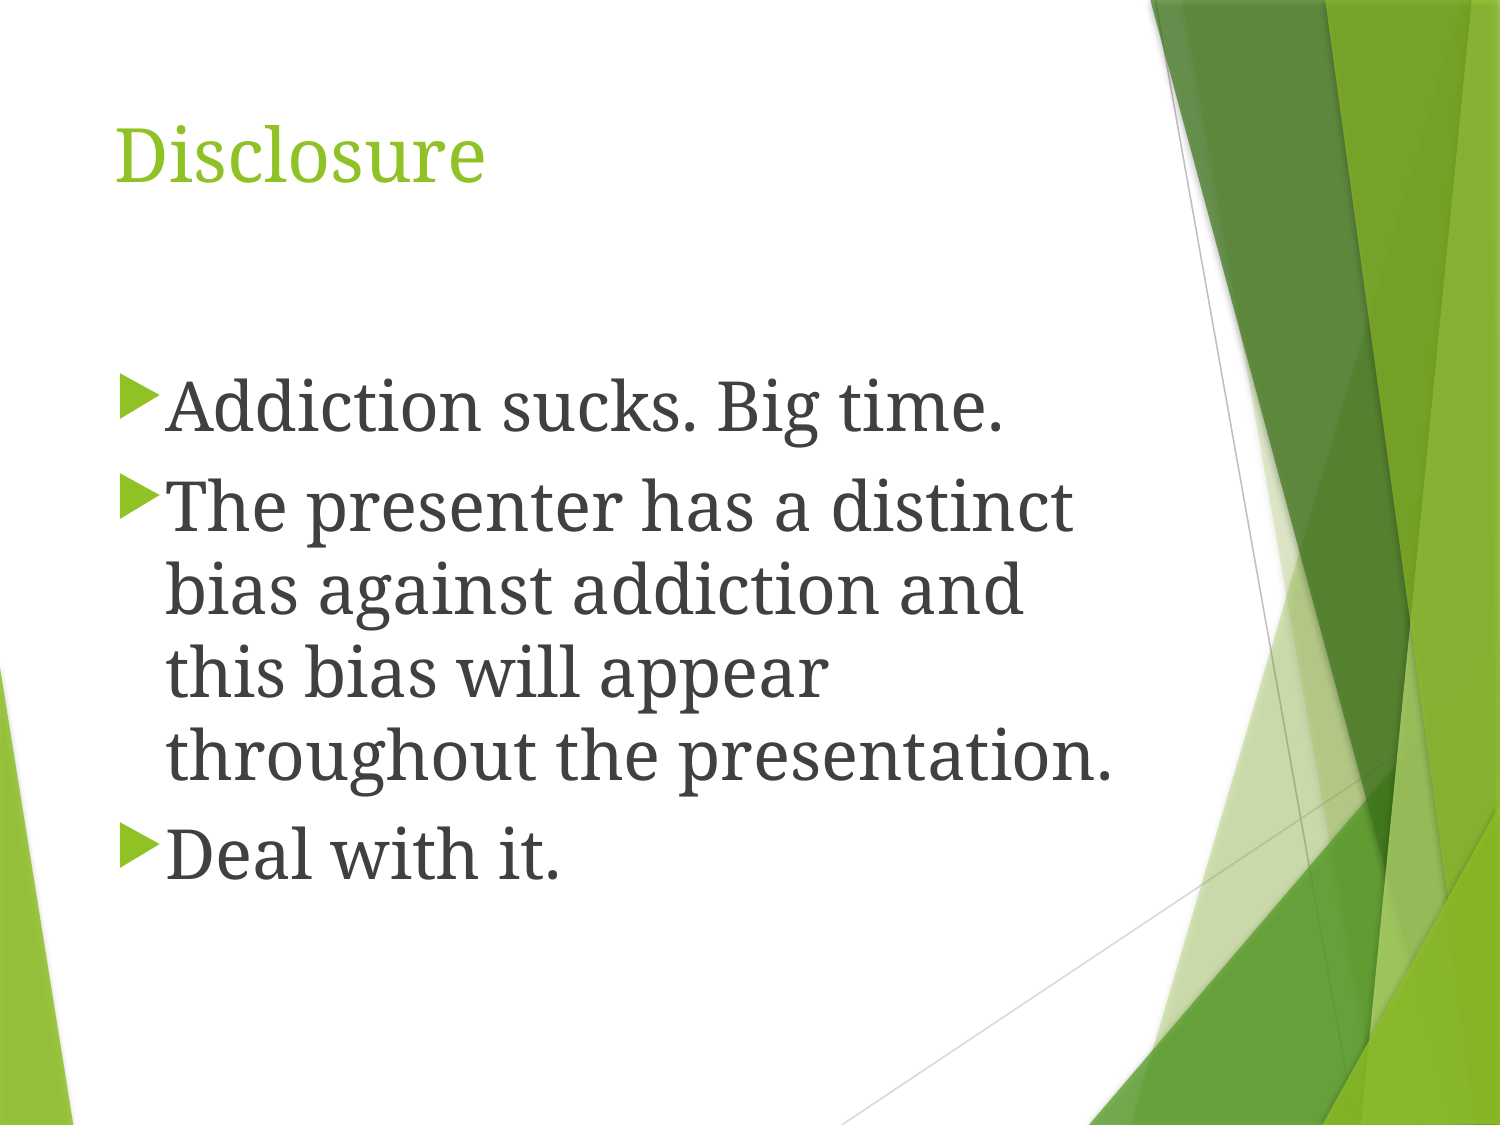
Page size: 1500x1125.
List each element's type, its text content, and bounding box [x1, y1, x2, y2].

title Disclosure [99, 99, 1142, 317]
list Addiction sucks. Big time. The presenter has a distinct bias against addiction and this bias will appear throughout the presentation. Deal with it. [99, 354, 1142, 992]
